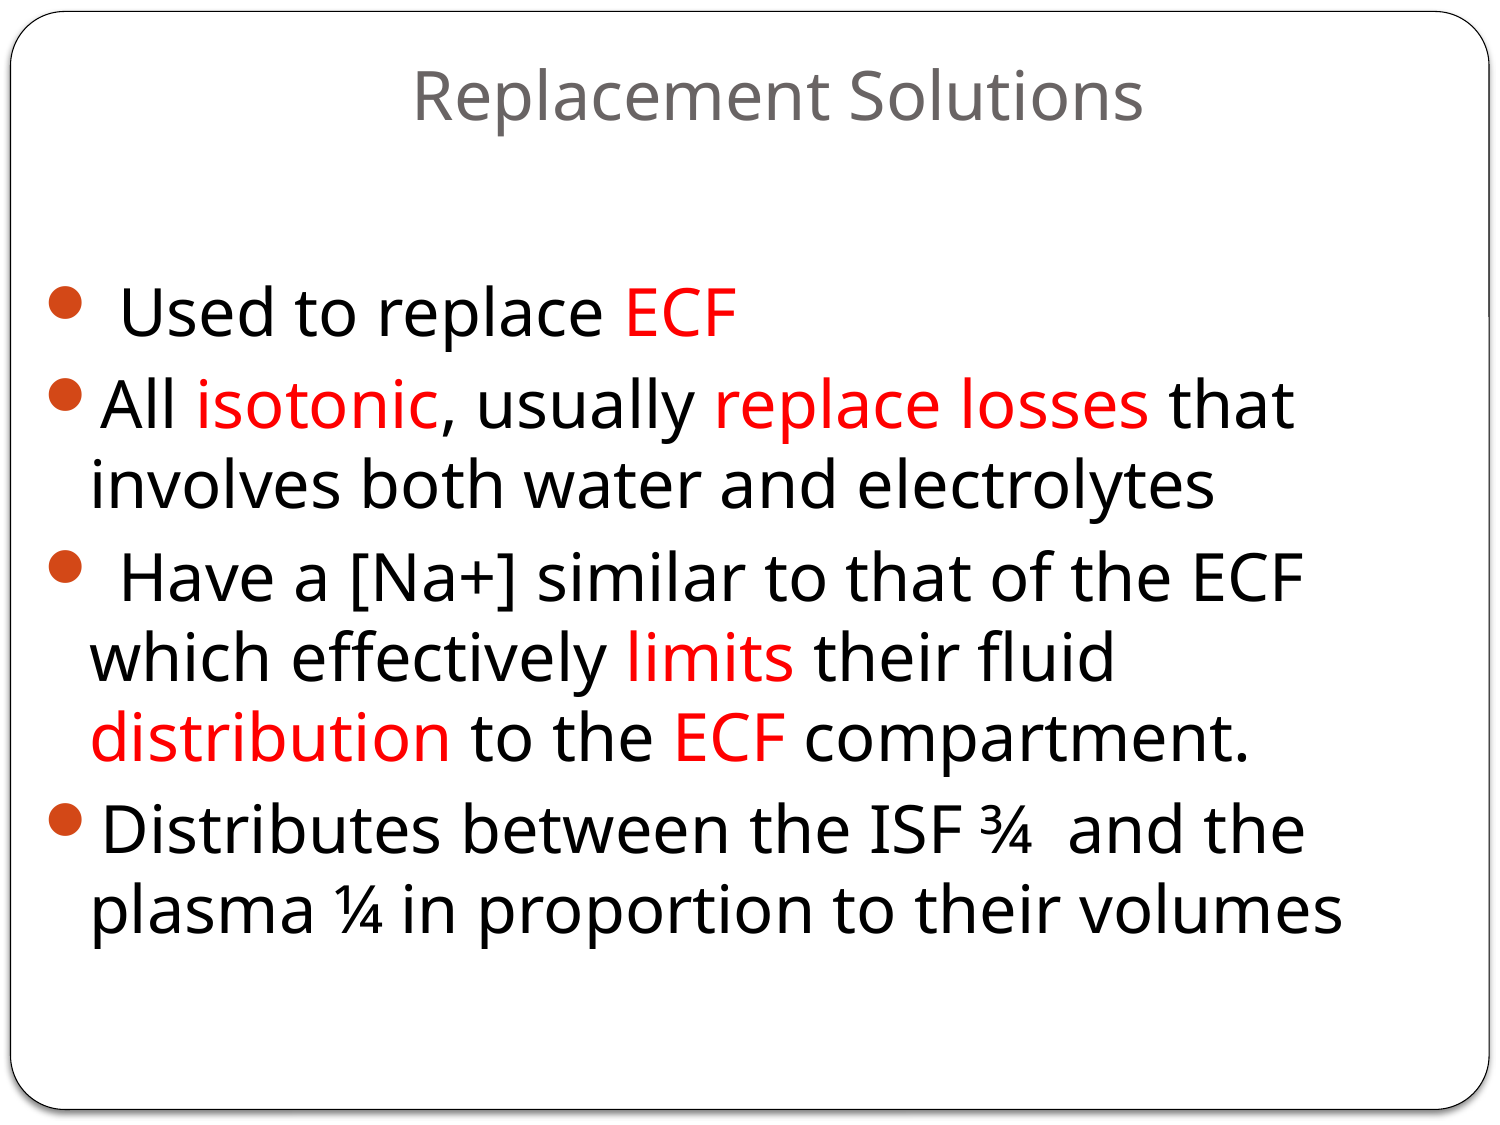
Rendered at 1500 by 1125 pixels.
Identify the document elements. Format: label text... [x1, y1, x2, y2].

list Used to replace ECF All isotonic, usually replace losses that involves both water and electrolytes Have a [Na+] similar to that of the ECF which effectively limits their fluid distribution to the ECF compartment. Distributes between the ISF ¾ and the plasma ¼ in proportion to their volumes [29, 262, 1471, 1094]
title Replacement Solutions [150, 45, 1425, 233]
